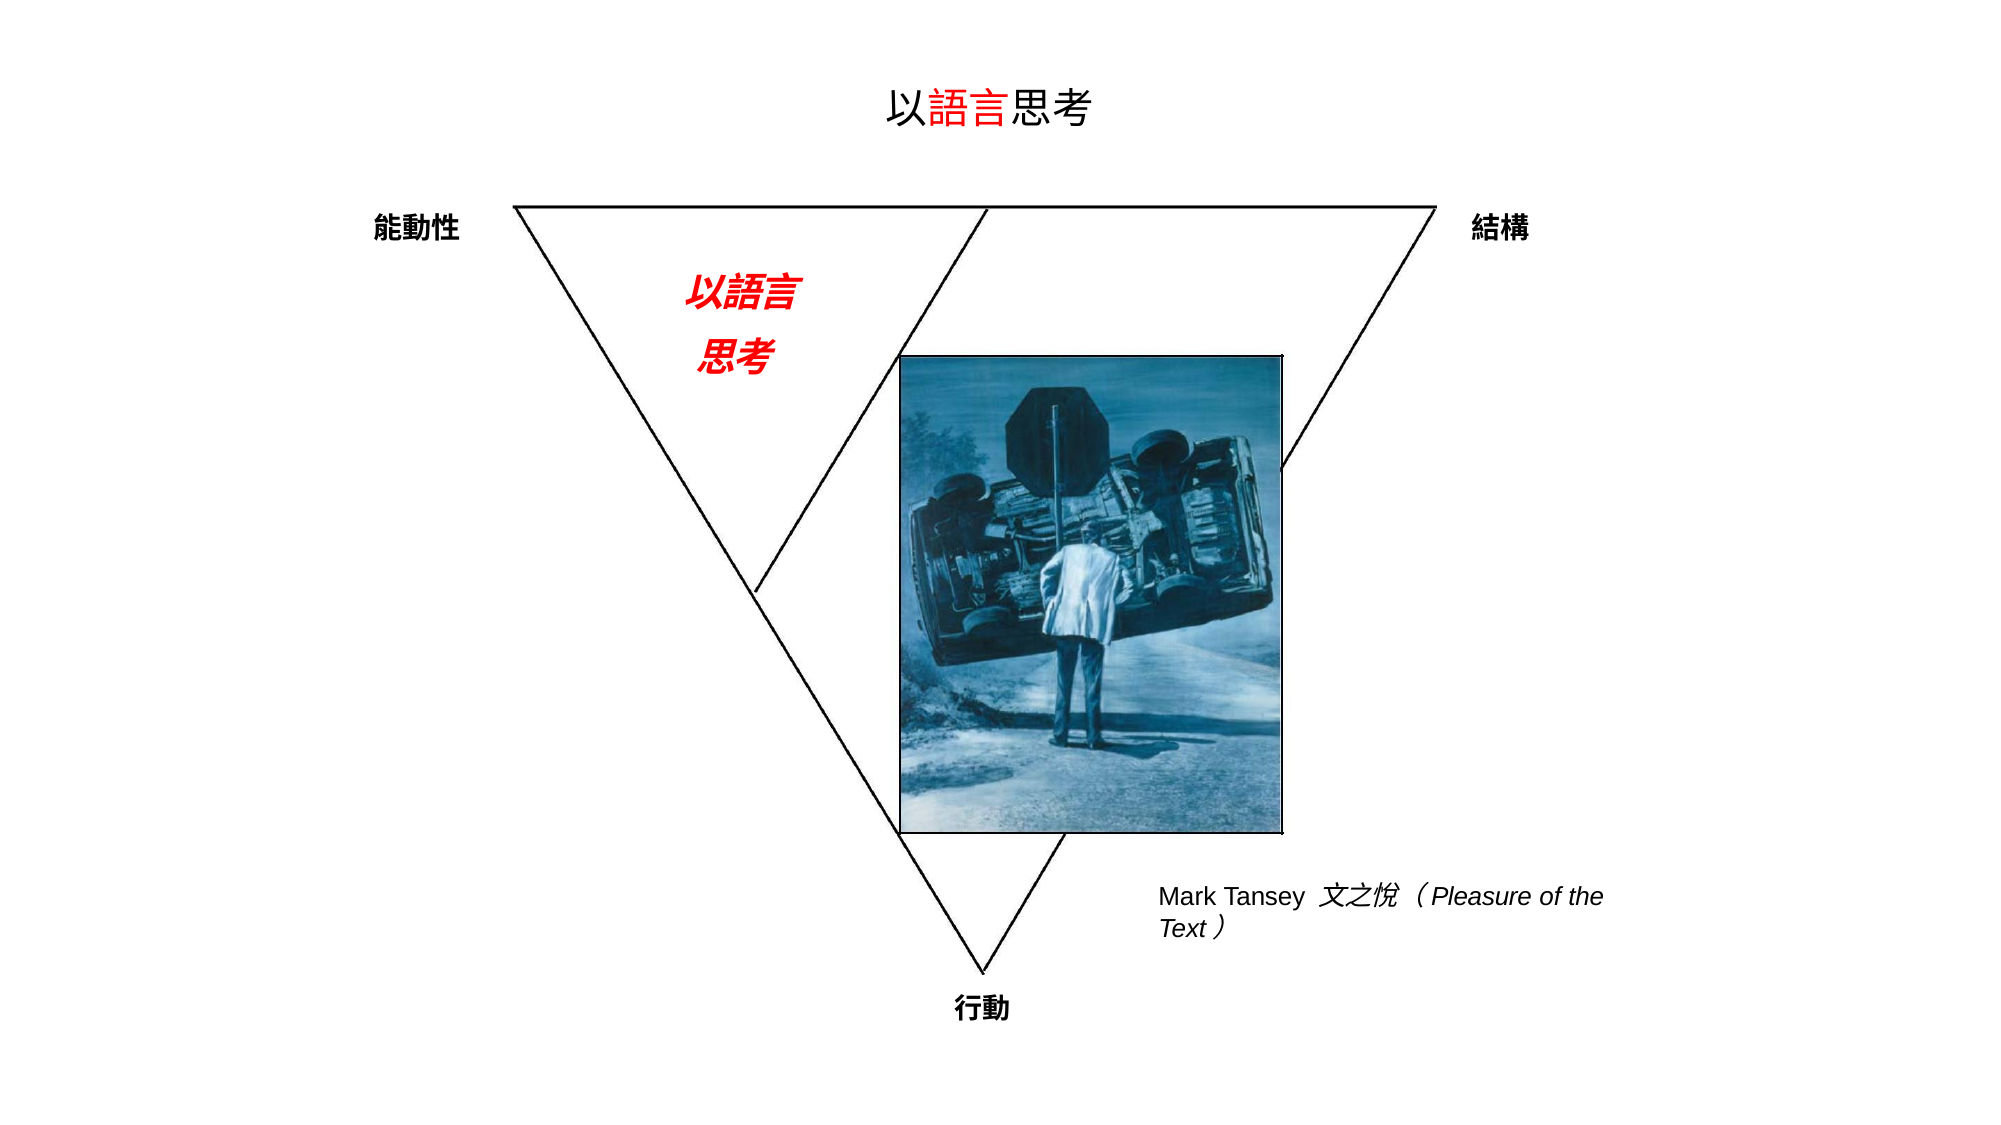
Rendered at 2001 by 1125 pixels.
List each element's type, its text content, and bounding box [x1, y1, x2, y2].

text_box 行動 [952, 989, 1013, 1025]
text_box [512, 205, 1437, 976]
text_box Mark Tansey 文之悅（Pleasure of the Text） [1156, 875, 1682, 944]
text_box 結構 [1469, 207, 1533, 245]
text_box 以語言 思考 [681, 246, 799, 380]
text_box 能動性 [370, 207, 463, 245]
title 以語言思考 [883, 80, 1096, 271]
